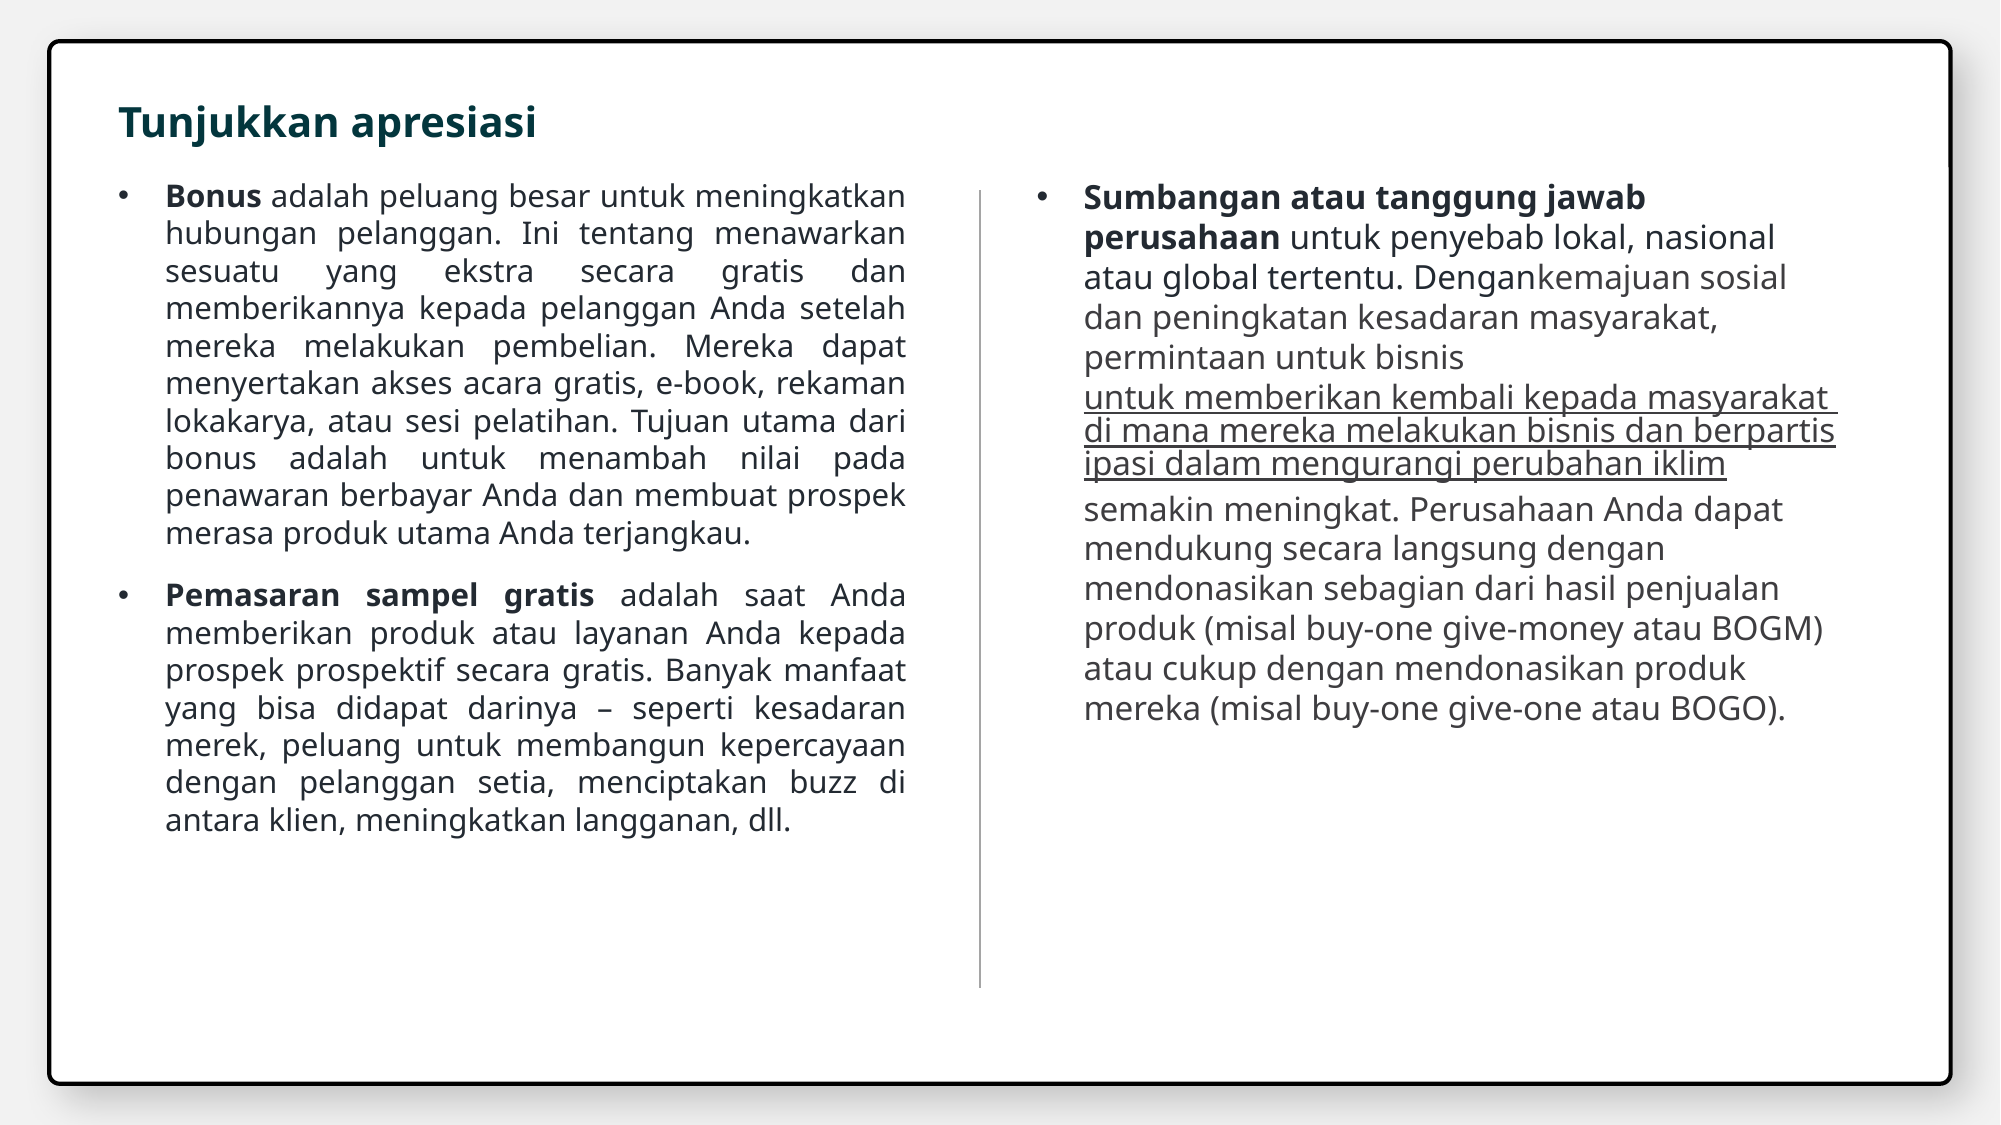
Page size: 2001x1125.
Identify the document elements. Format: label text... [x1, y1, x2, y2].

text_box Bonus adalah peluang besar untuk meningkatkan hubungan pelanggan. Ini tentang menawarkan sesuatu yang ekstra secara gratis dan memberikannya kepada pelanggan Anda setelah mereka melakukan pembelian. Mereka dapat menyertakan akses acara gratis, e-book, rekaman lokakarya, atau sesi pelatihan. Tujuan utama dari bonus adalah untuk menambah nilai pada penawaran berbayar Anda dan membuat prospek merasa produk utama Anda terjangkau. Pemasaran sampel gratis adalah saat Anda memberikan produk atau layanan Anda kepada prospek prospektif secara gratis. Banyak manfaat yang bisa didapat darinya – seperti kesadaran merek, peluang untuk membangun kepercayaan dengan pelanggan setia, menciptakan buzz di antara klien, meningkatkan langganan, dll. [103, 168, 923, 846]
text_box [49, 41, 1951, 1084]
text_box Tunjukkan apresiasi [103, 80, 1829, 169]
text_box Sumbangan atau tanggung jawab perusahaan untuk penyebab lokal, nasional atau global tertentu. Dengankemajuan sosial dan peningkatan kesadaran masyarakat, permintaan untuk bisnisuntuk memberikan kembali kepada masyarakat di mana mereka melakukan bisnis dan berpartisipasi dalam mengurangi perubahan iklimsemakin meningkat. Perusahaan Anda dapat mendukung secara langsung dengan mendonasikan sebagian dari hasil penjualan produk (misal buy-one give-money atau BOGM) atau cukup dengan mendonasikan produk mereka (misal buy-one give-one atau BOGO). [1021, 168, 1859, 669]
